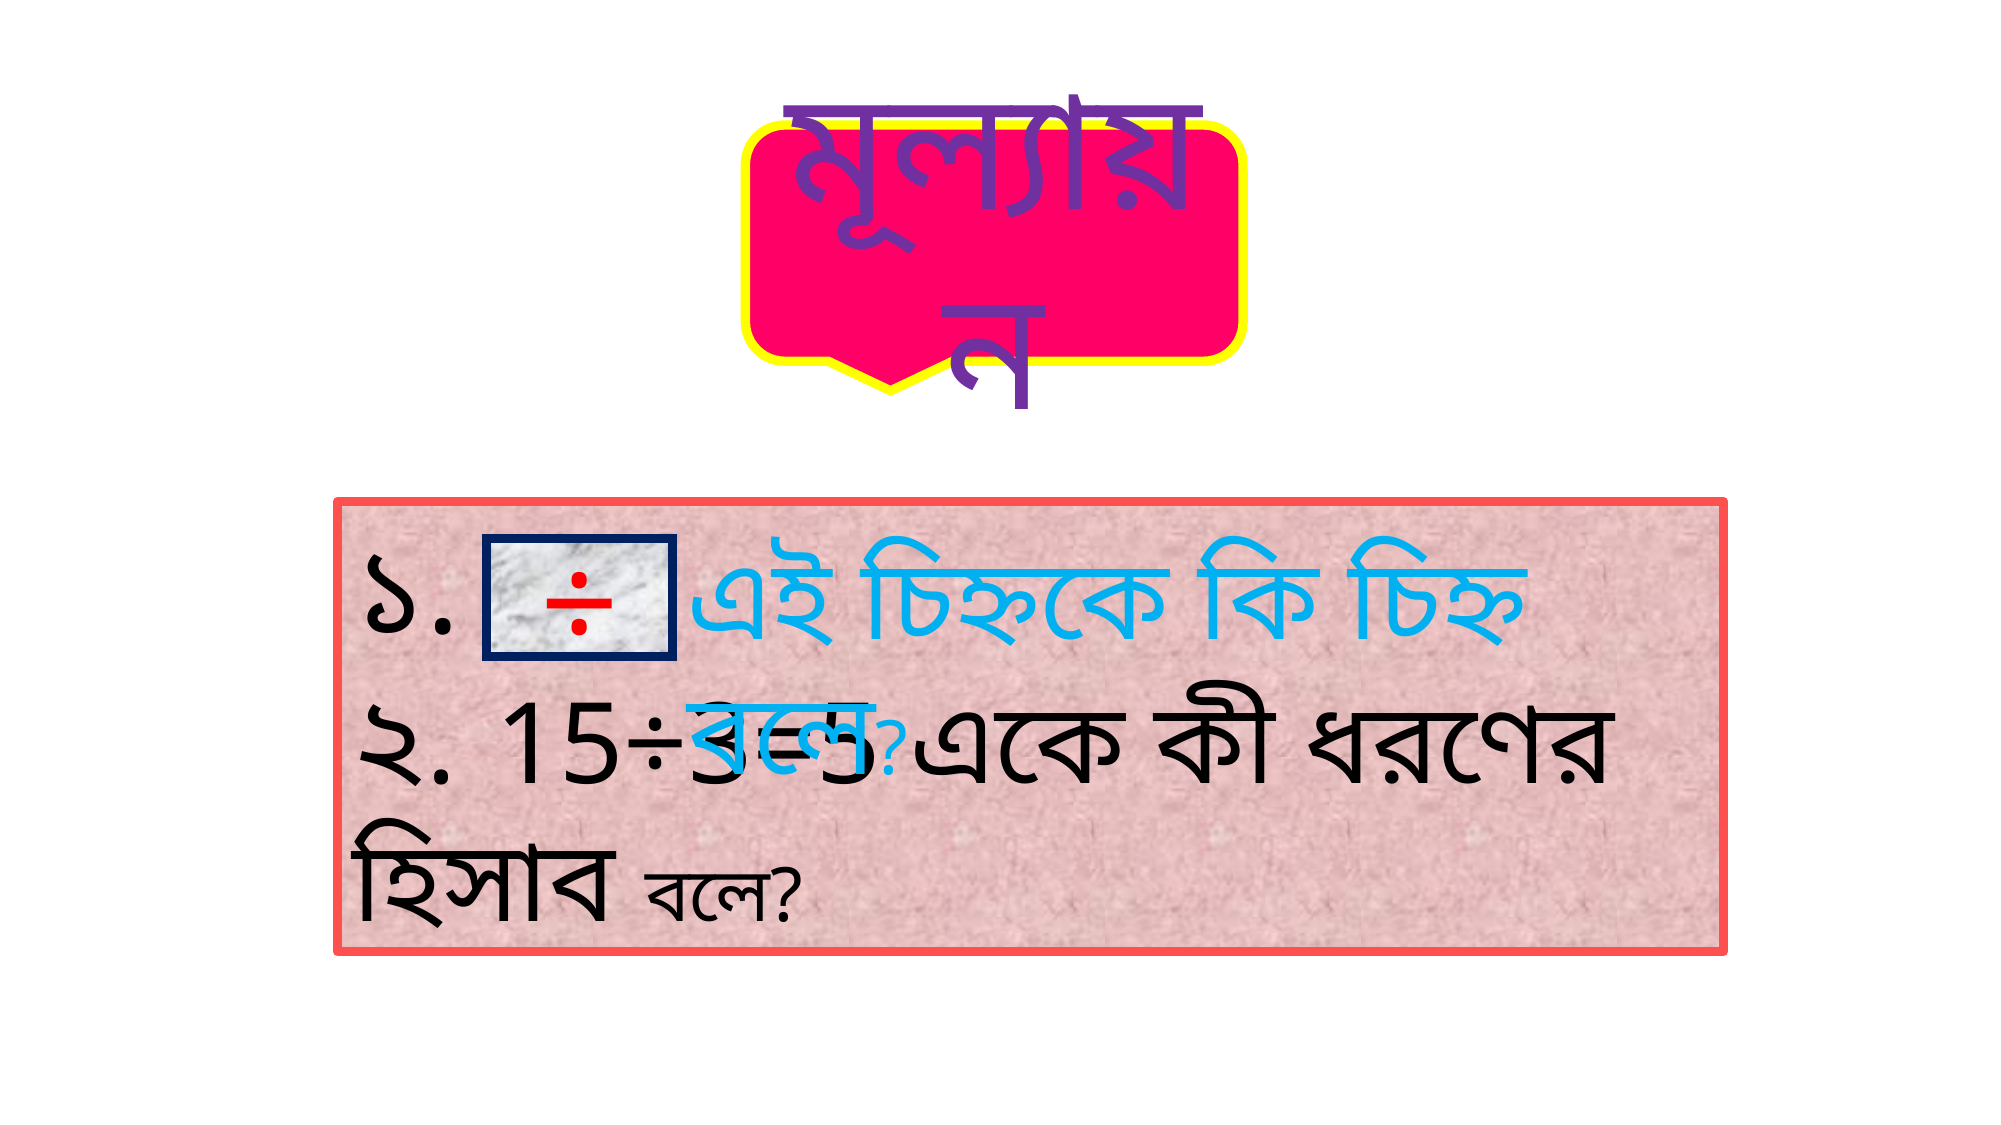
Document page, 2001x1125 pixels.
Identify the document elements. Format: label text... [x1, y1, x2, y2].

text_box ÷ [485, 537, 674, 657]
text_box মূল্যায়ন [744, 123, 1245, 392]
text_box এই চিহ্নকে কি চিহ্ন বলে? [672, 519, 1646, 895]
text_box ১. ২. 15÷3=5 একে কী ধরণের হিসাব বলে? [337, 501, 1724, 952]
